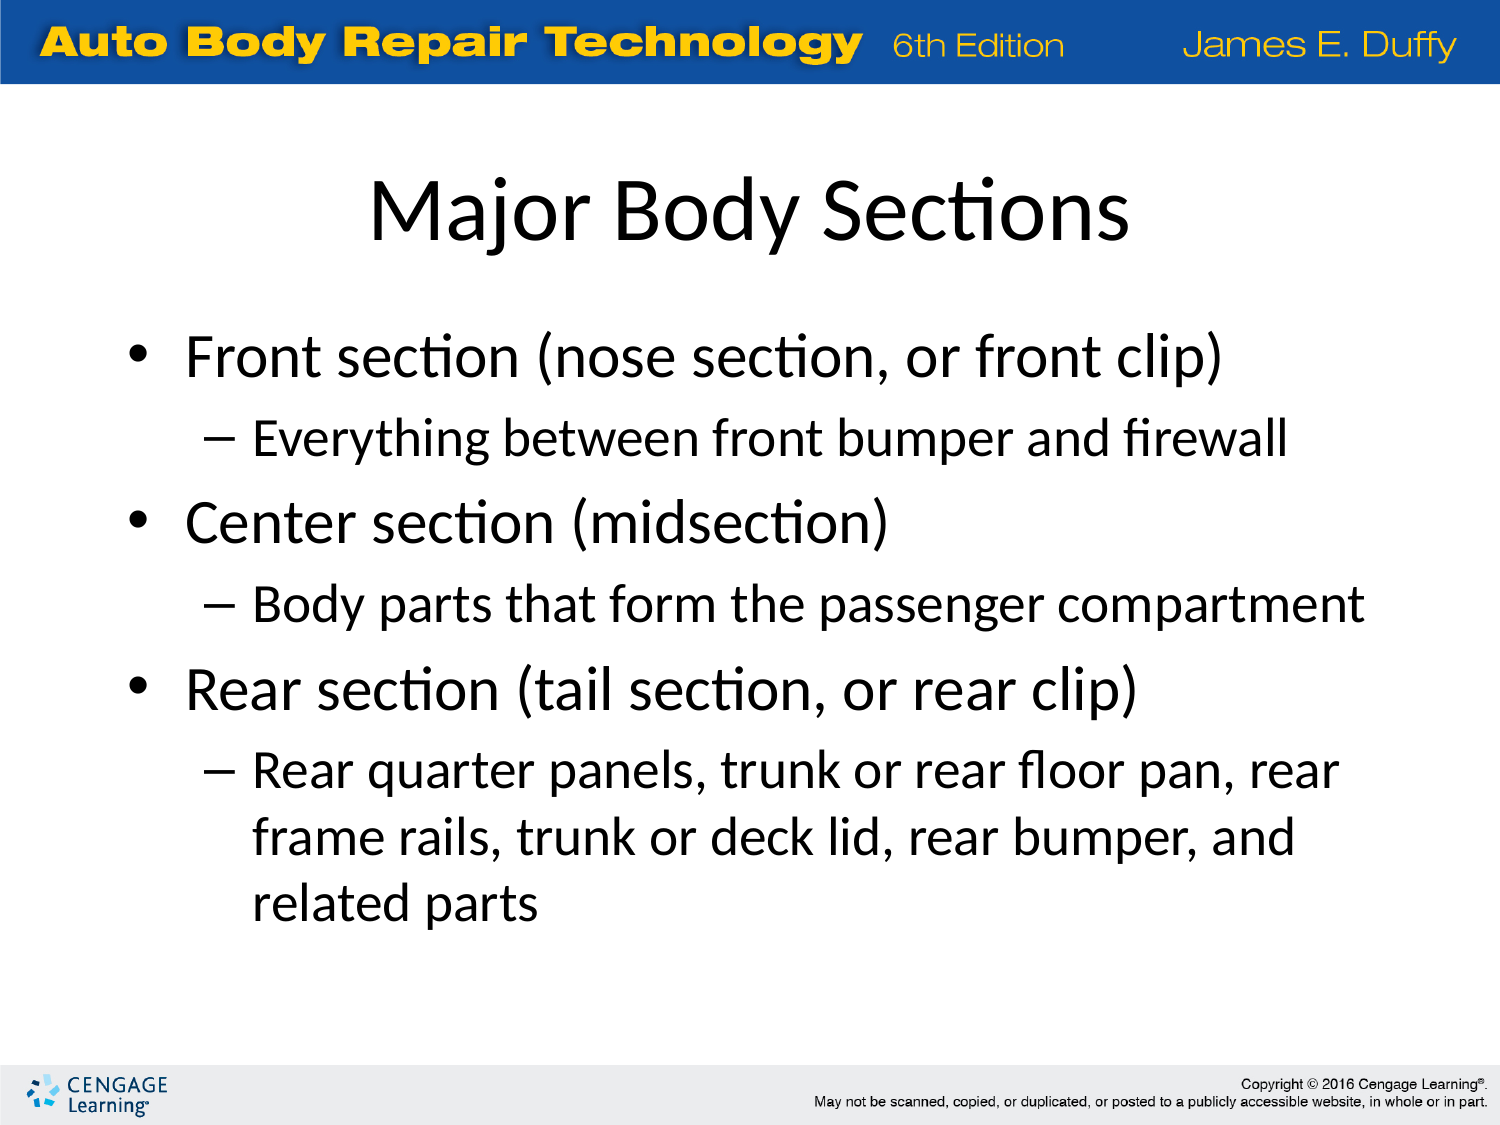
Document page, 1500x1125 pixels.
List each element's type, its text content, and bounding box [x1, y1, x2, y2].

picture [0, 0, 1500, 1125]
list Front section (nose section, or front clip) Everything between front bumper and firewall Center section (midsection) Body parts that form the passenger compartment Rear section (tail section, or rear clip) Rear quarter panels, trunk or rear floor pan, rear frame rails, trunk or deck lid, rear bumper, and related parts [112, 306, 1388, 982]
title Major Body Sections [112, 110, 1388, 298]
